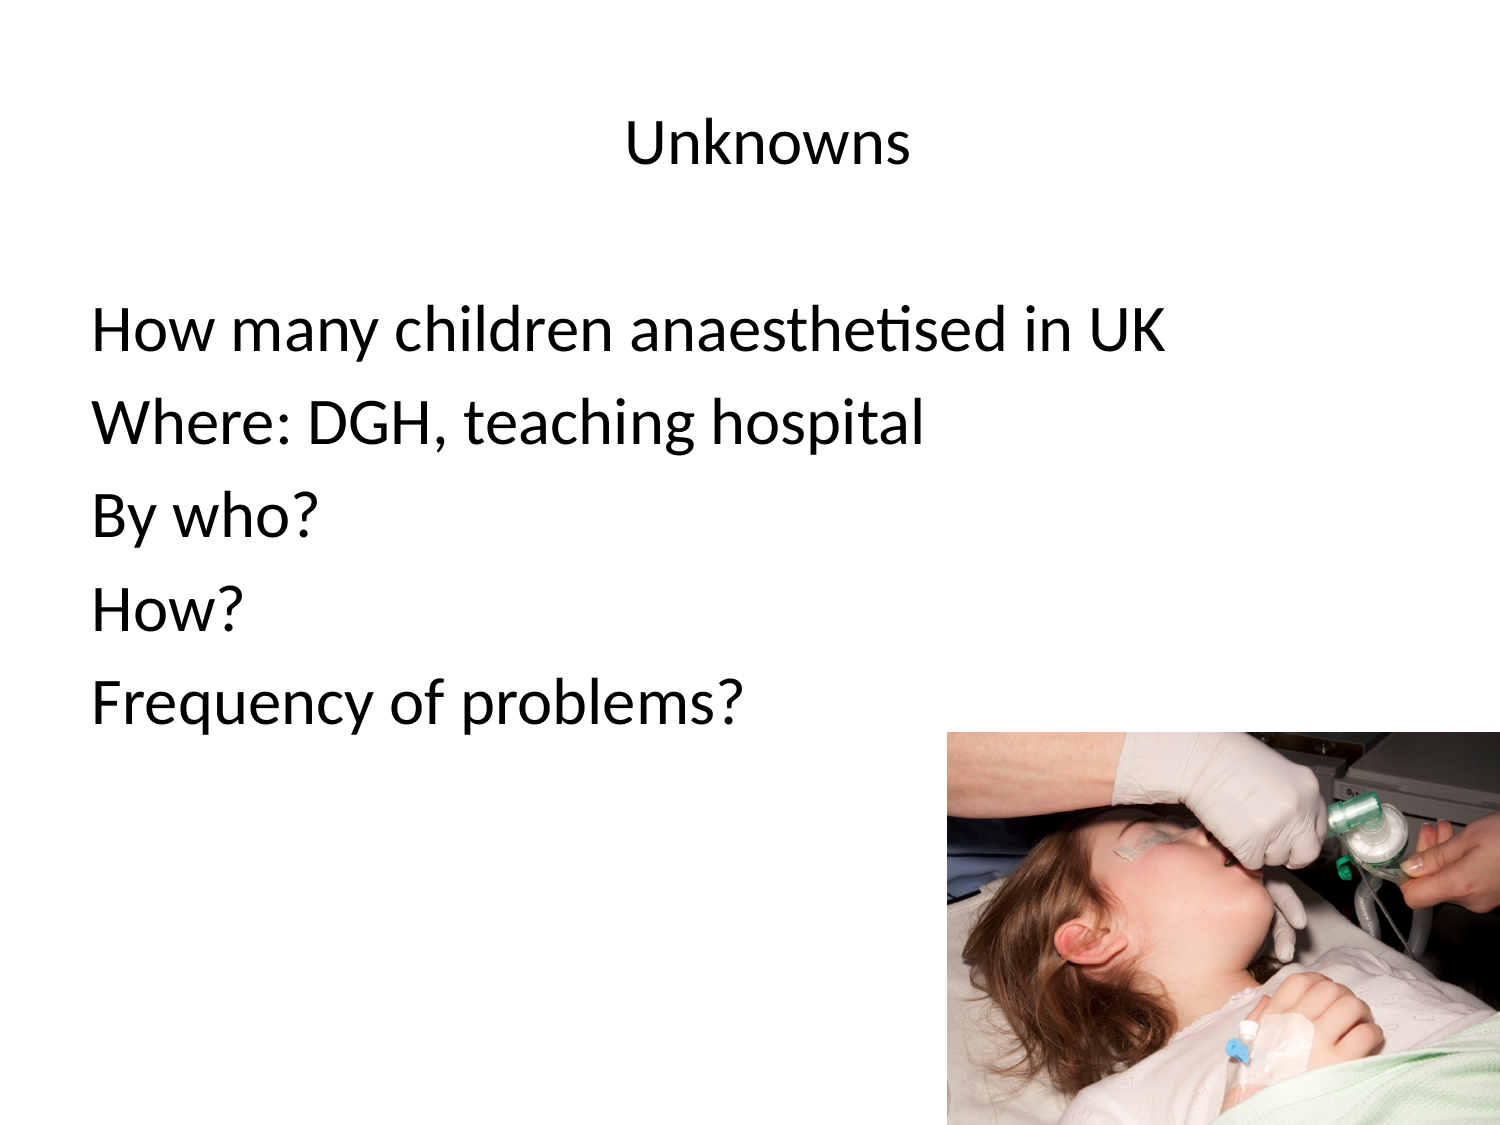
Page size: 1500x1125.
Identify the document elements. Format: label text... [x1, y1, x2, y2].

list Unknowns How many children anaesthetised in UK Where: DGH, teaching hospital By who? How? Frequency of problems? [76, 90, 1459, 787]
picture [947, 732, 1500, 1125]
